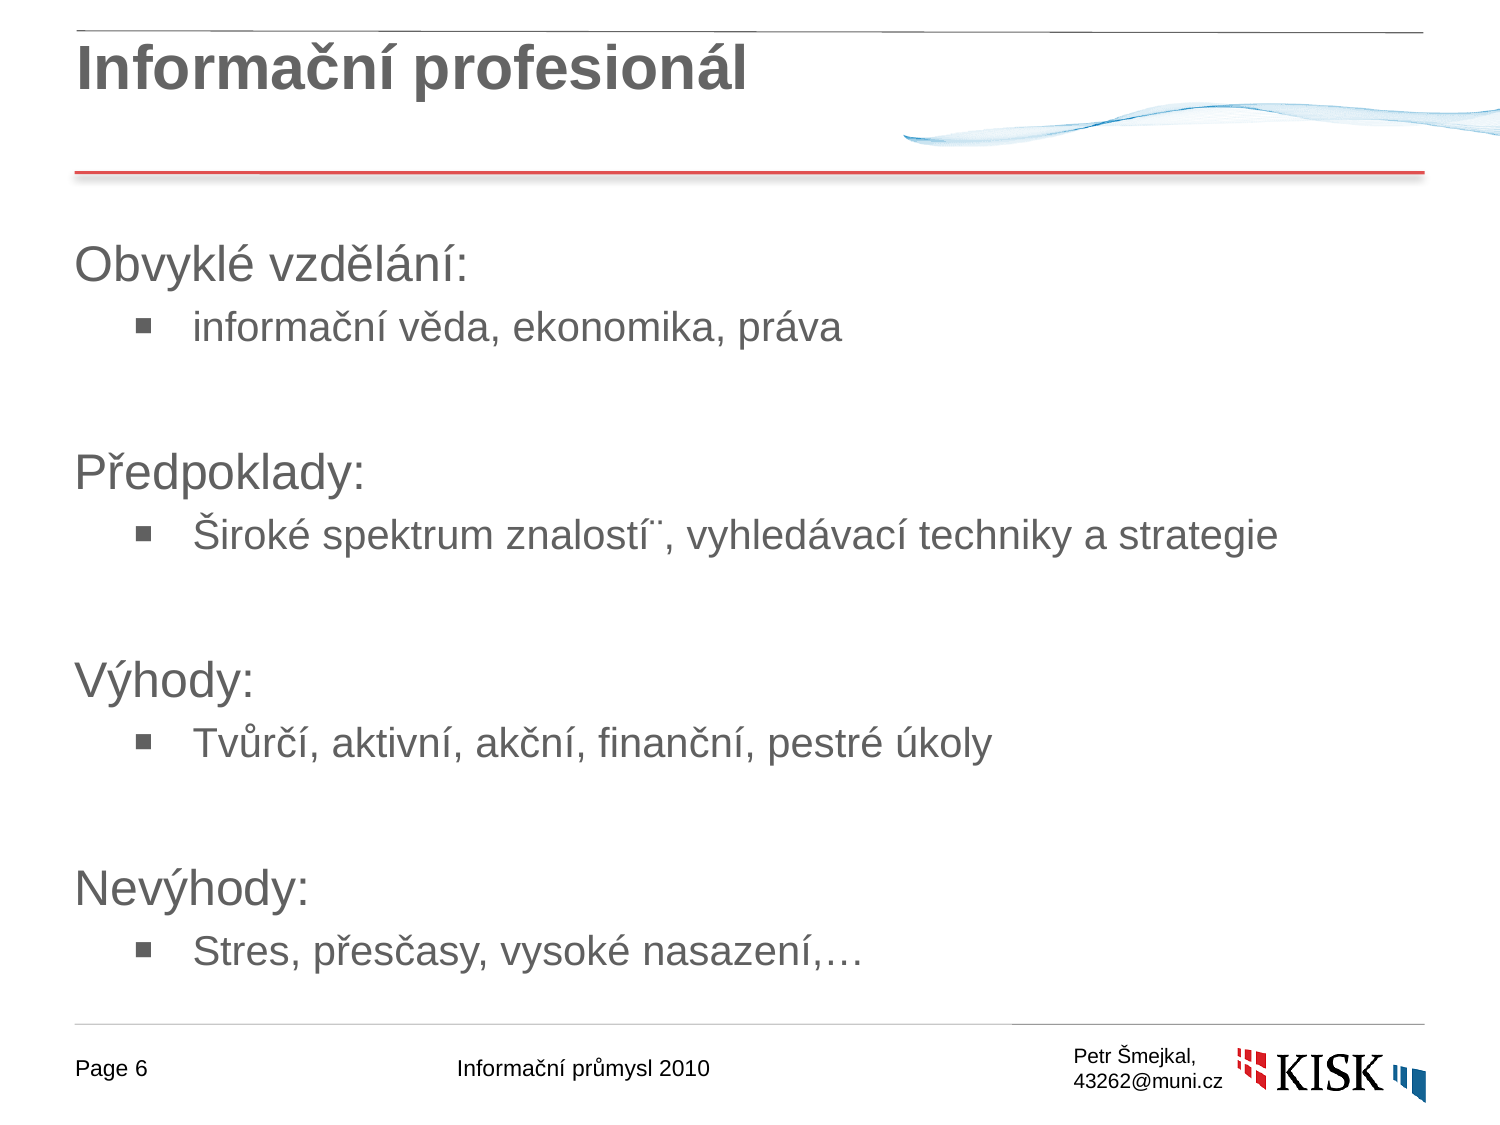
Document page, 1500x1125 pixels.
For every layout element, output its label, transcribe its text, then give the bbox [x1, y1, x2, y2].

title Informační profesionál [76, 32, 1318, 175]
list Obvyklé vzdělání: informační věda, ekonomika, práva Předpoklady: Široké spektrum znalostí¨, vyhledávací techniky a strategie Výhody: Tvůrčí, aktivní, akční, finanční, pestré úkoly Nevýhody: Stres, přesčasy, vysoké nasazení,… [74, 231, 1426, 974]
picture [1318, 101, 1500, 149]
picture [1237, 1046, 1426, 1103]
